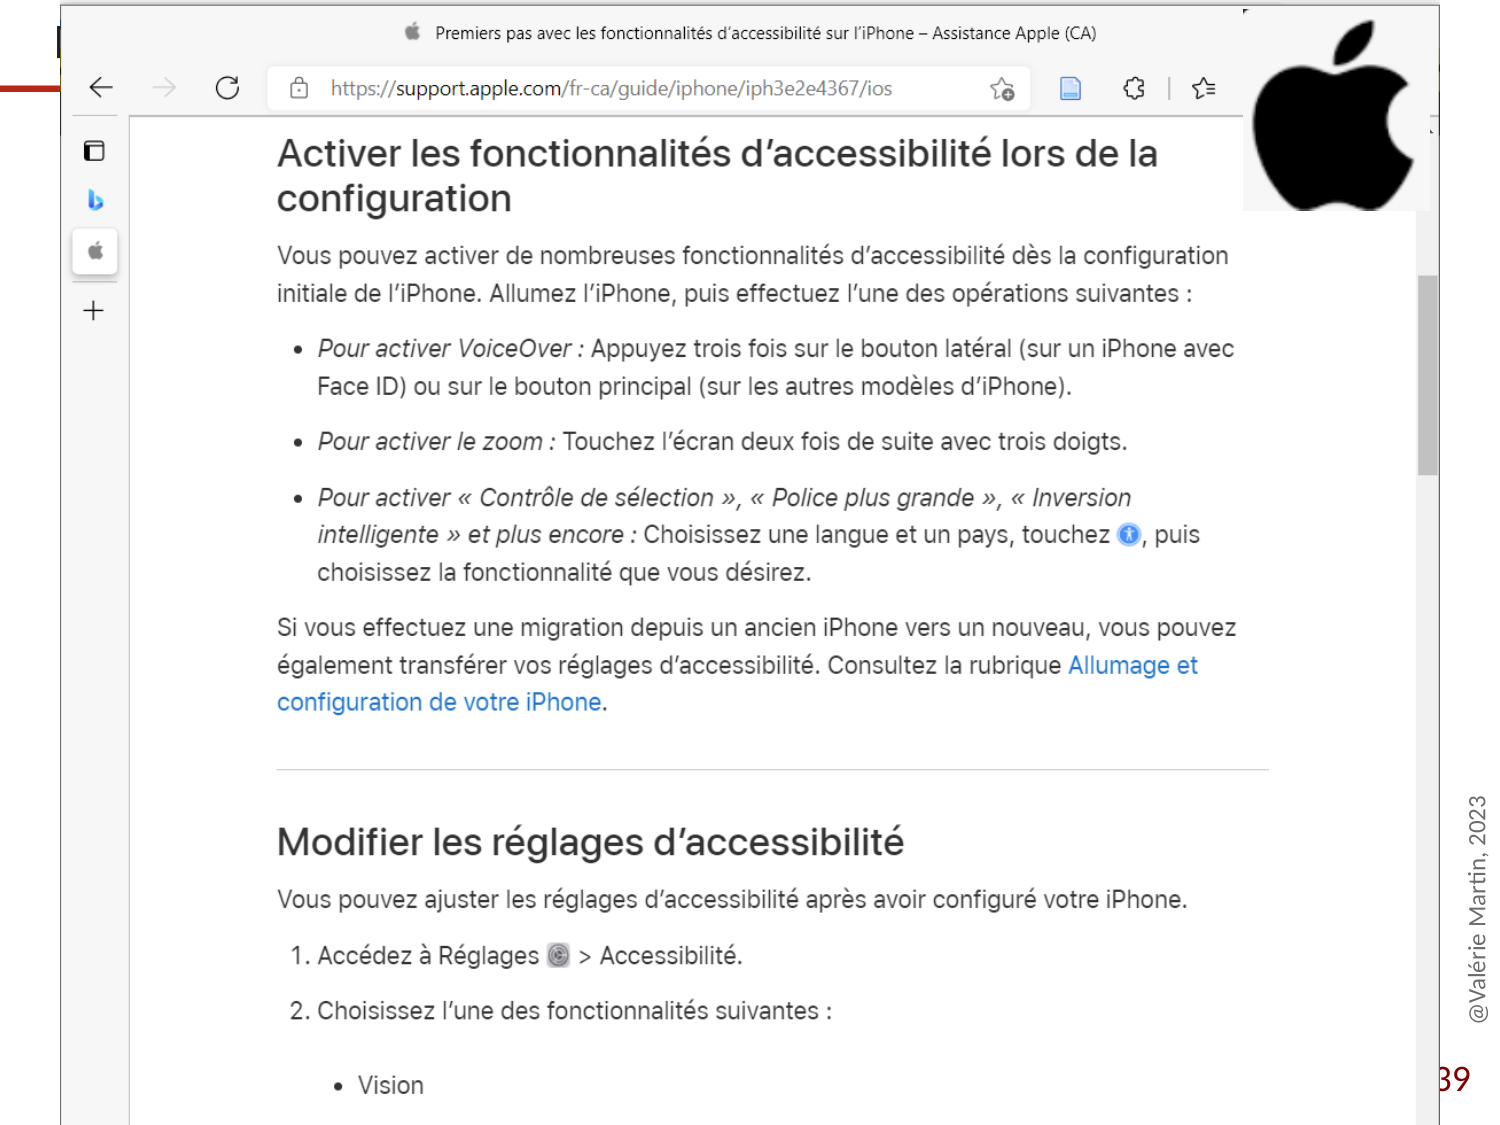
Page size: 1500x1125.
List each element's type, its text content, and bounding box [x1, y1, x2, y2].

picture [0, 0, 1500, 1125]
footer @Valérie Martin, 2023 [1453, 351, 1500, 1041]
